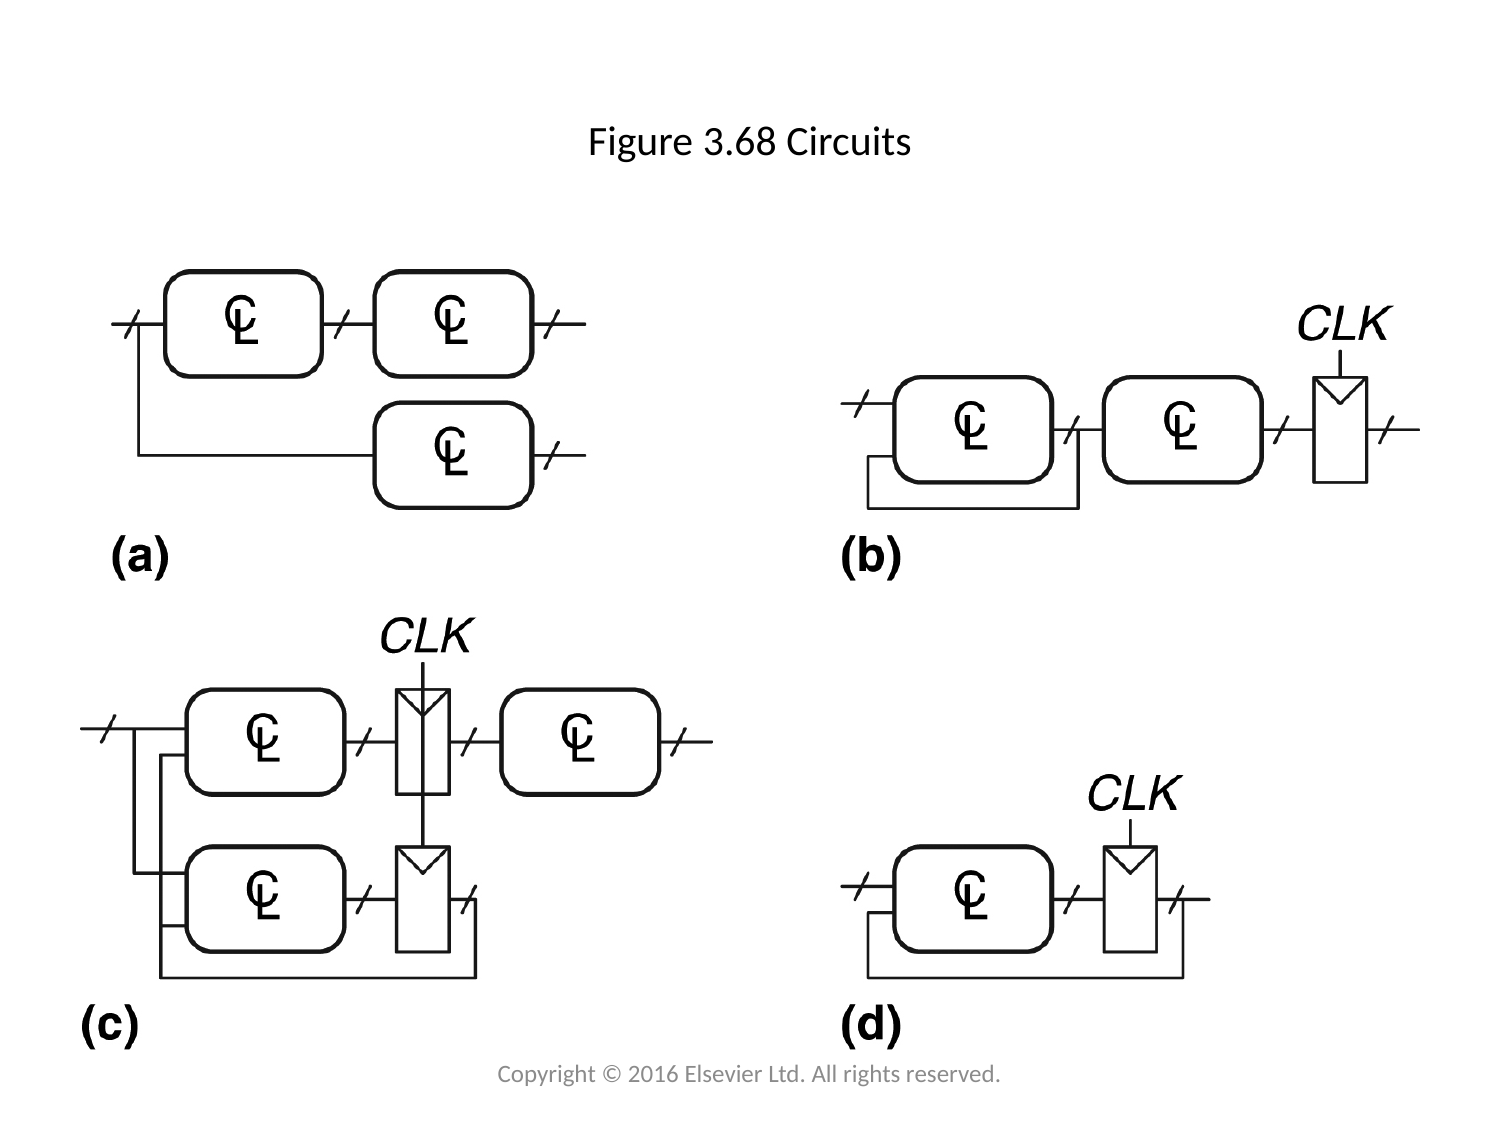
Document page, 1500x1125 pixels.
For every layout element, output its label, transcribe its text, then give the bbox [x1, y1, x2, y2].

picture [79, 269, 1420, 1051]
footer Copyright © 2016 Elsevier Ltd. All rights reserved. [431, 1060, 1069, 1103]
title Figure 3.68 Circuits [75, 45, 1425, 233]
